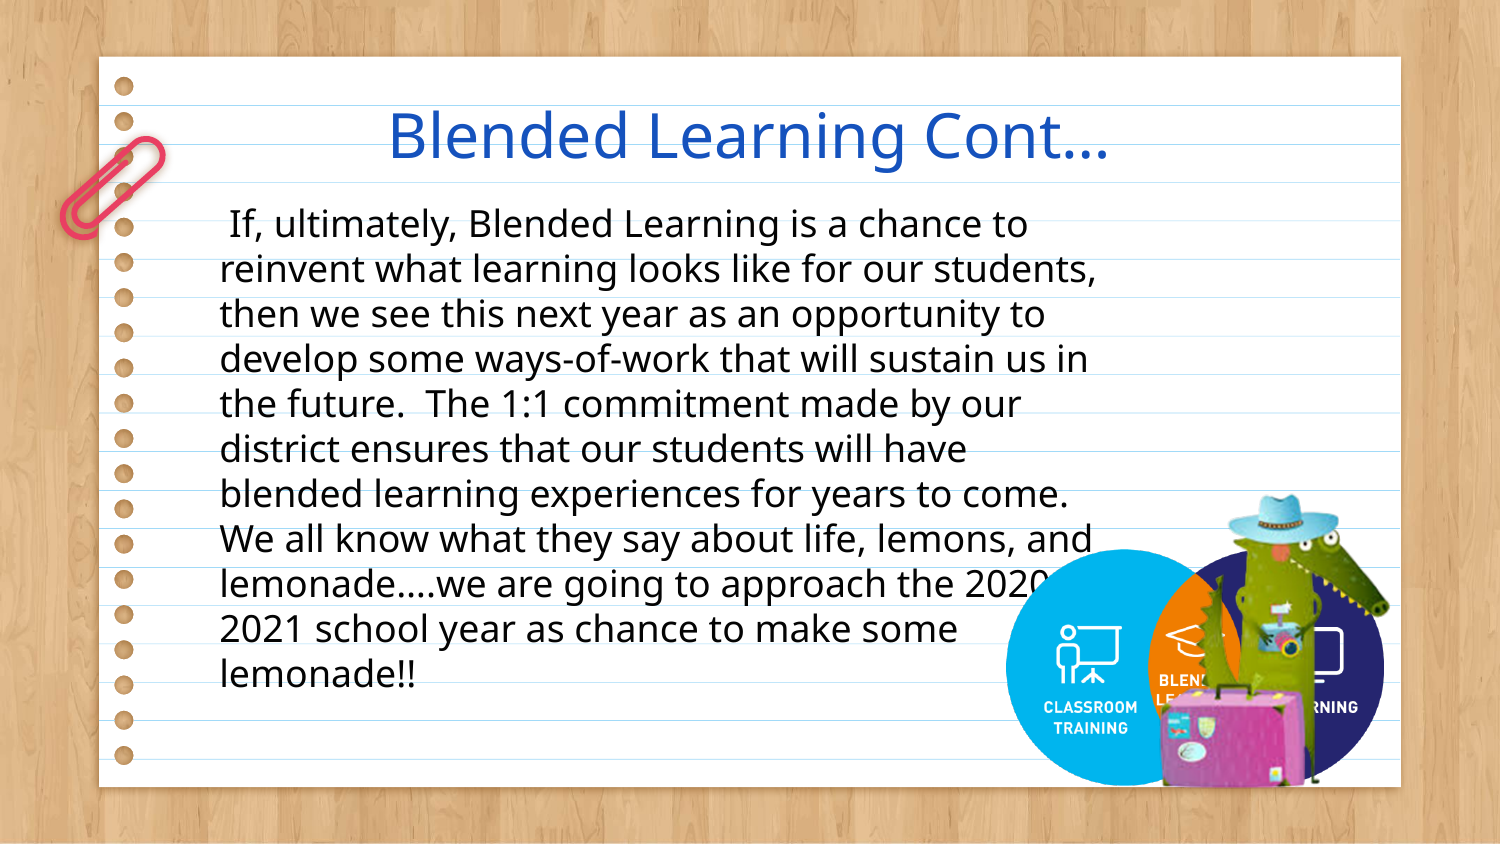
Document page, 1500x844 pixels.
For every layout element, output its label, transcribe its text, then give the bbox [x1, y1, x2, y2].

picture [0, 0, 1500, 844]
text_box [59, 136, 166, 241]
title Blended Learning Cont… [146, 81, 1354, 186]
list If, ultimately, Blended Learning is a chance to reinvent what learning looks like for our students, then we see this next year as an opportunity to develop some ways-of-work that will sustain us in the future. The 1:1 commitment made by our district ensures that our students will have blended learning experiences for years to come. We all know what they say about life, lemons, and lemonade….we are going to approach the 2020-2021 school year as chance to make some lemonade!! [204, 185, 1130, 643]
